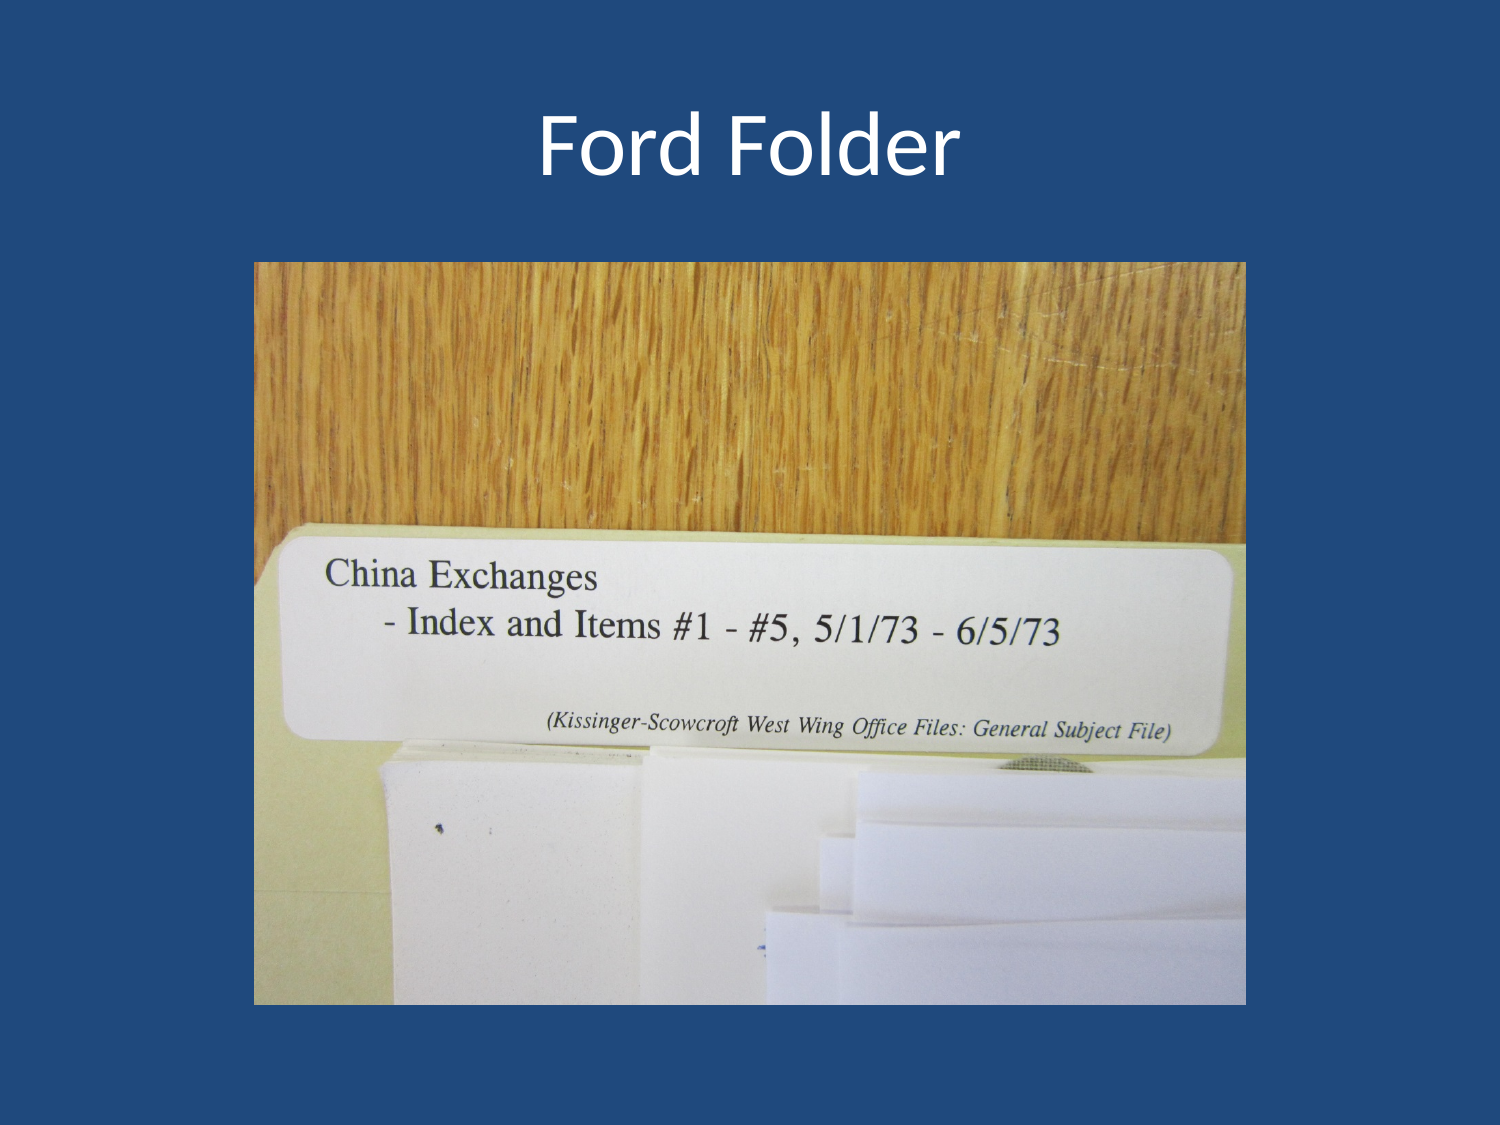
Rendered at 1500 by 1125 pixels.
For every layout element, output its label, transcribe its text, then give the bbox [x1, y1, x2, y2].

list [254, 262, 1246, 1006]
title Ford Folder [75, 45, 1425, 233]
